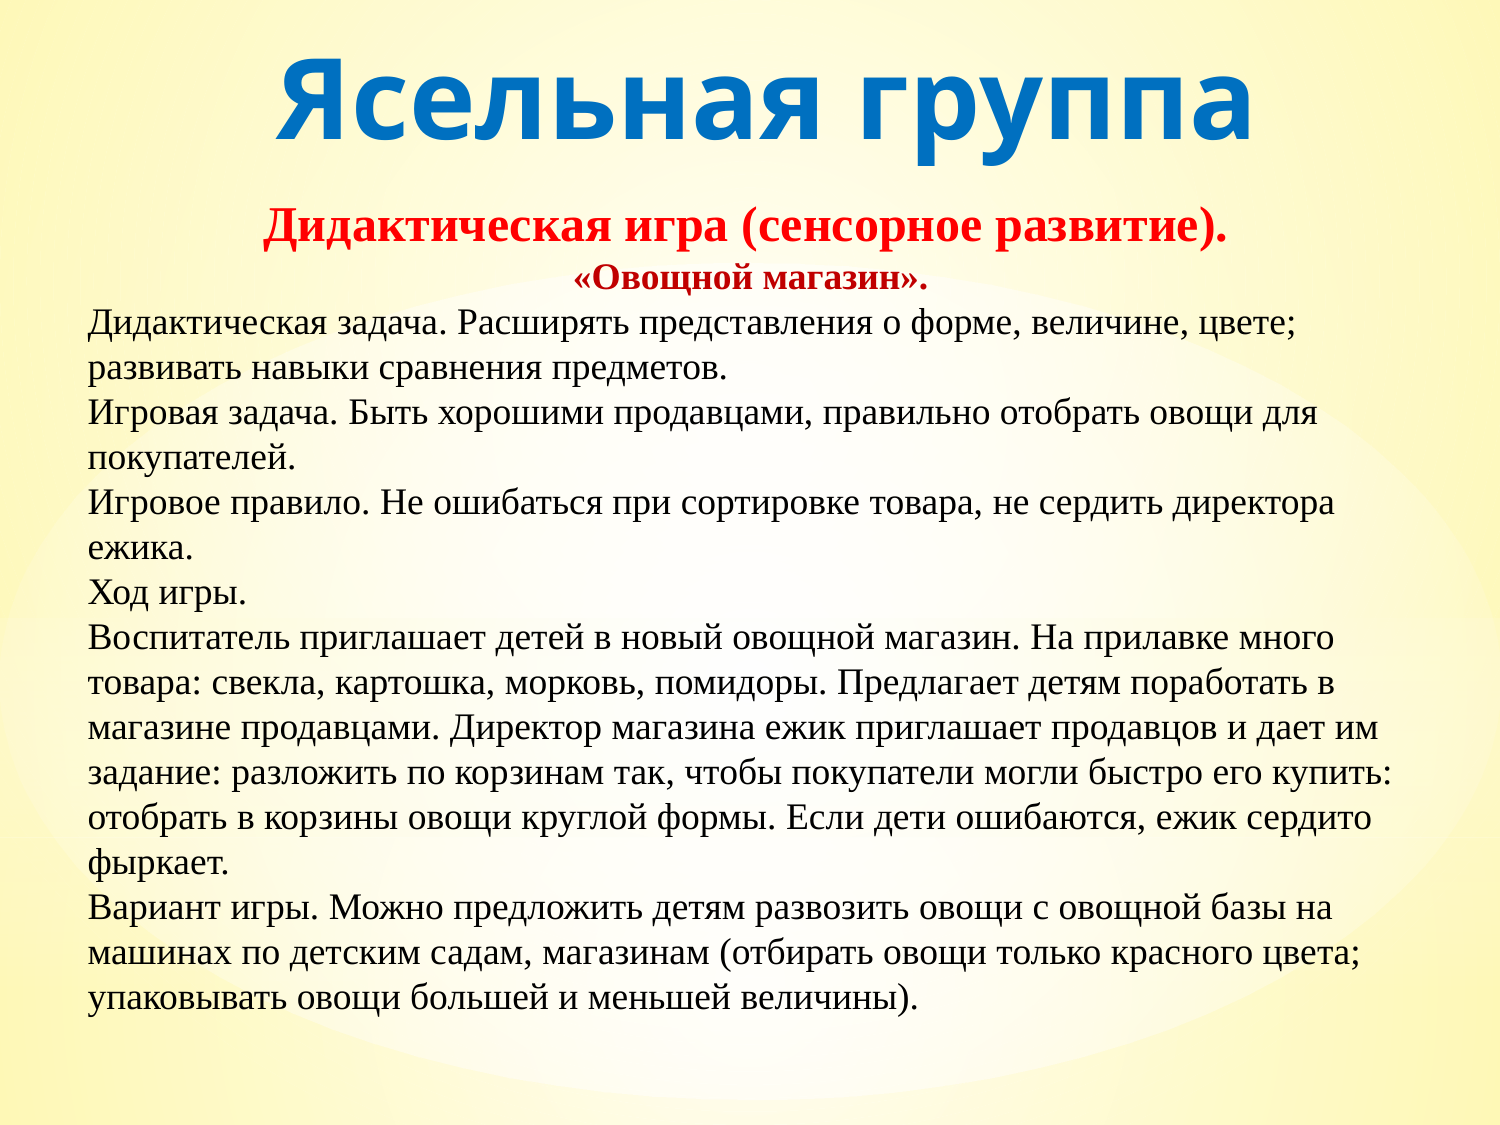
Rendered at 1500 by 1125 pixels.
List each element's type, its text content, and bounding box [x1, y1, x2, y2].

text_box Дидактическая игра (сенсорное развитие). «Овощной магазин». Дидактическая задача. Расширять представления о форме, величине, цвете; развивать навыки сравнения предметов. Игровая задача. Быть хорошими продавцами, правильно отобрать овощи для покупателей. Игровое правило. Не ошибаться при сортировке товара, не сердить директора ежика. Ход игры. Воспитатель приглашает детей в новый овощной магазин. На прилавке много товара: свекла, картошка, морковь, помидоры. Предлагает детям поработать в магазине продавцами. Директор магазина ежик приглашает продавцов и дает им задание: разложить по корзинам так, чтобы покупатели могли быстро его купить: отобрать в корзины овощи круглой формы. Если дети ошибаются, ежик сердито фыркает. Вариант игры. Можно предложить детям развозить овощи с овощной базы на машинах по детским садам, магазинам (отбирать овощи только красного цвета; упаковывать овощи большей и меньшей величины). [72, 184, 1420, 1025]
text_box Ясельная группа [261, 19, 1274, 170]
